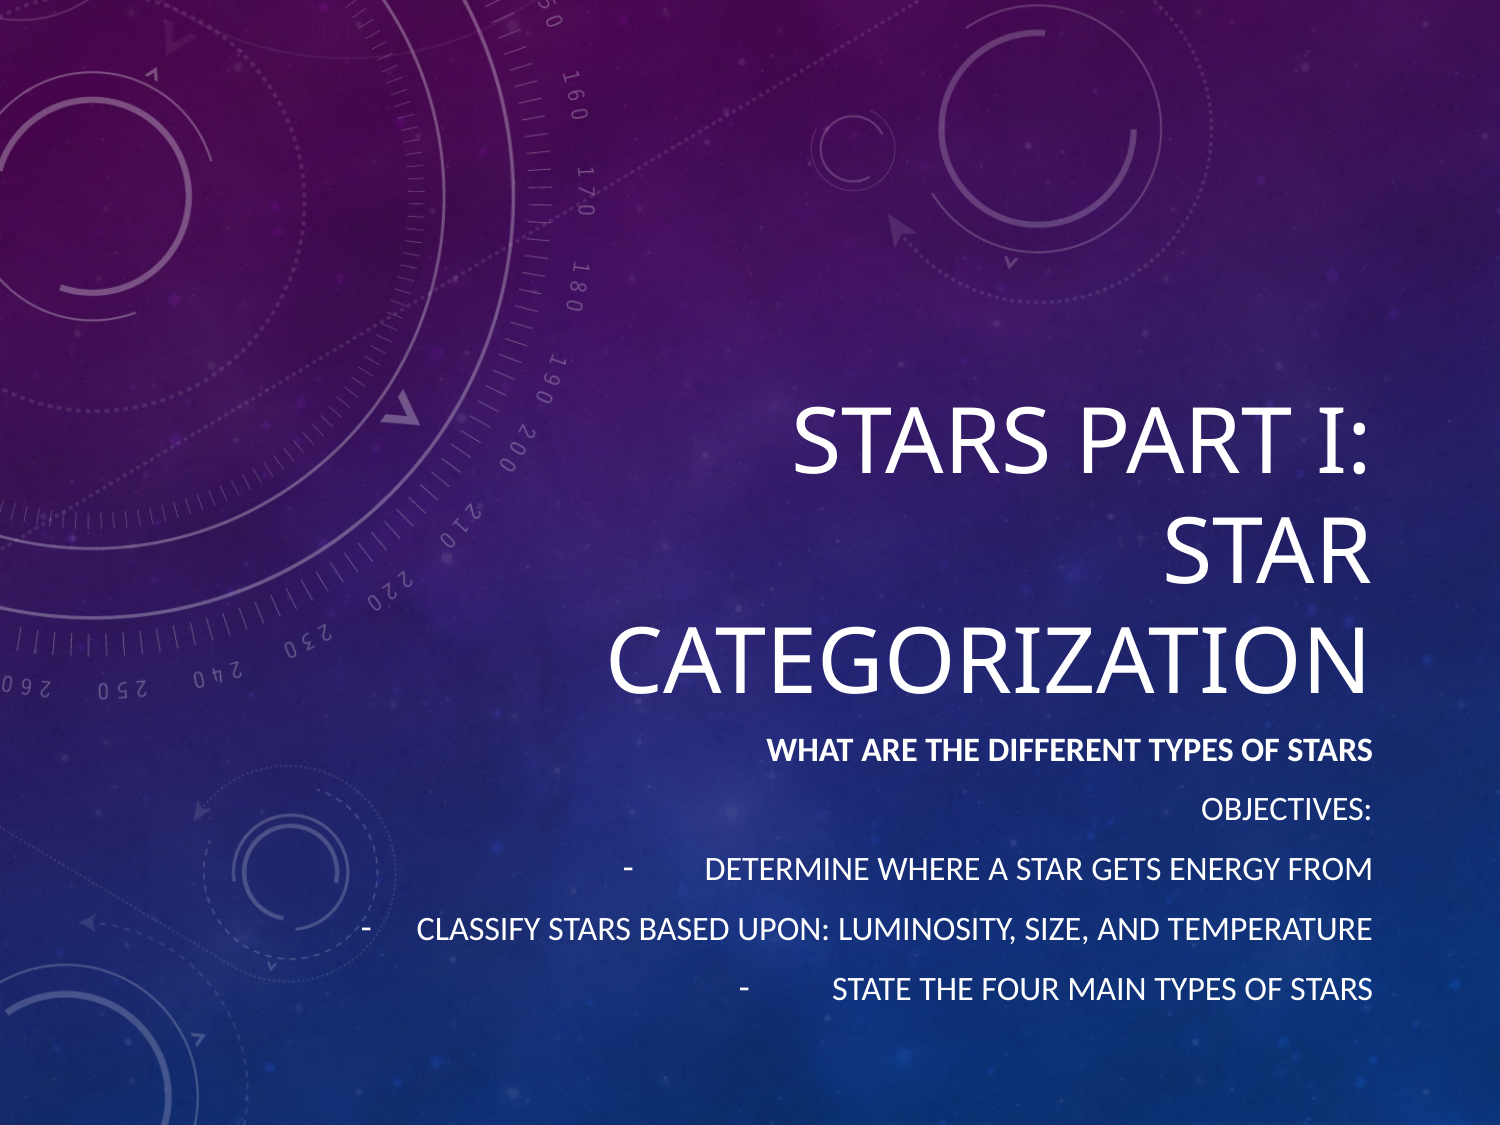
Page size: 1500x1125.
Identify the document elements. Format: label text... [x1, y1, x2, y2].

title Stars Part I: Star Categorization [450, 322, 1388, 719]
subtitle What are the different types of stars Objectives: Determine where a star gets energy from Classify stars based upon: luminosity, size, and temperature State the four main types of stars [290, 719, 1388, 1020]
picture [0, 0, 1500, 1125]
